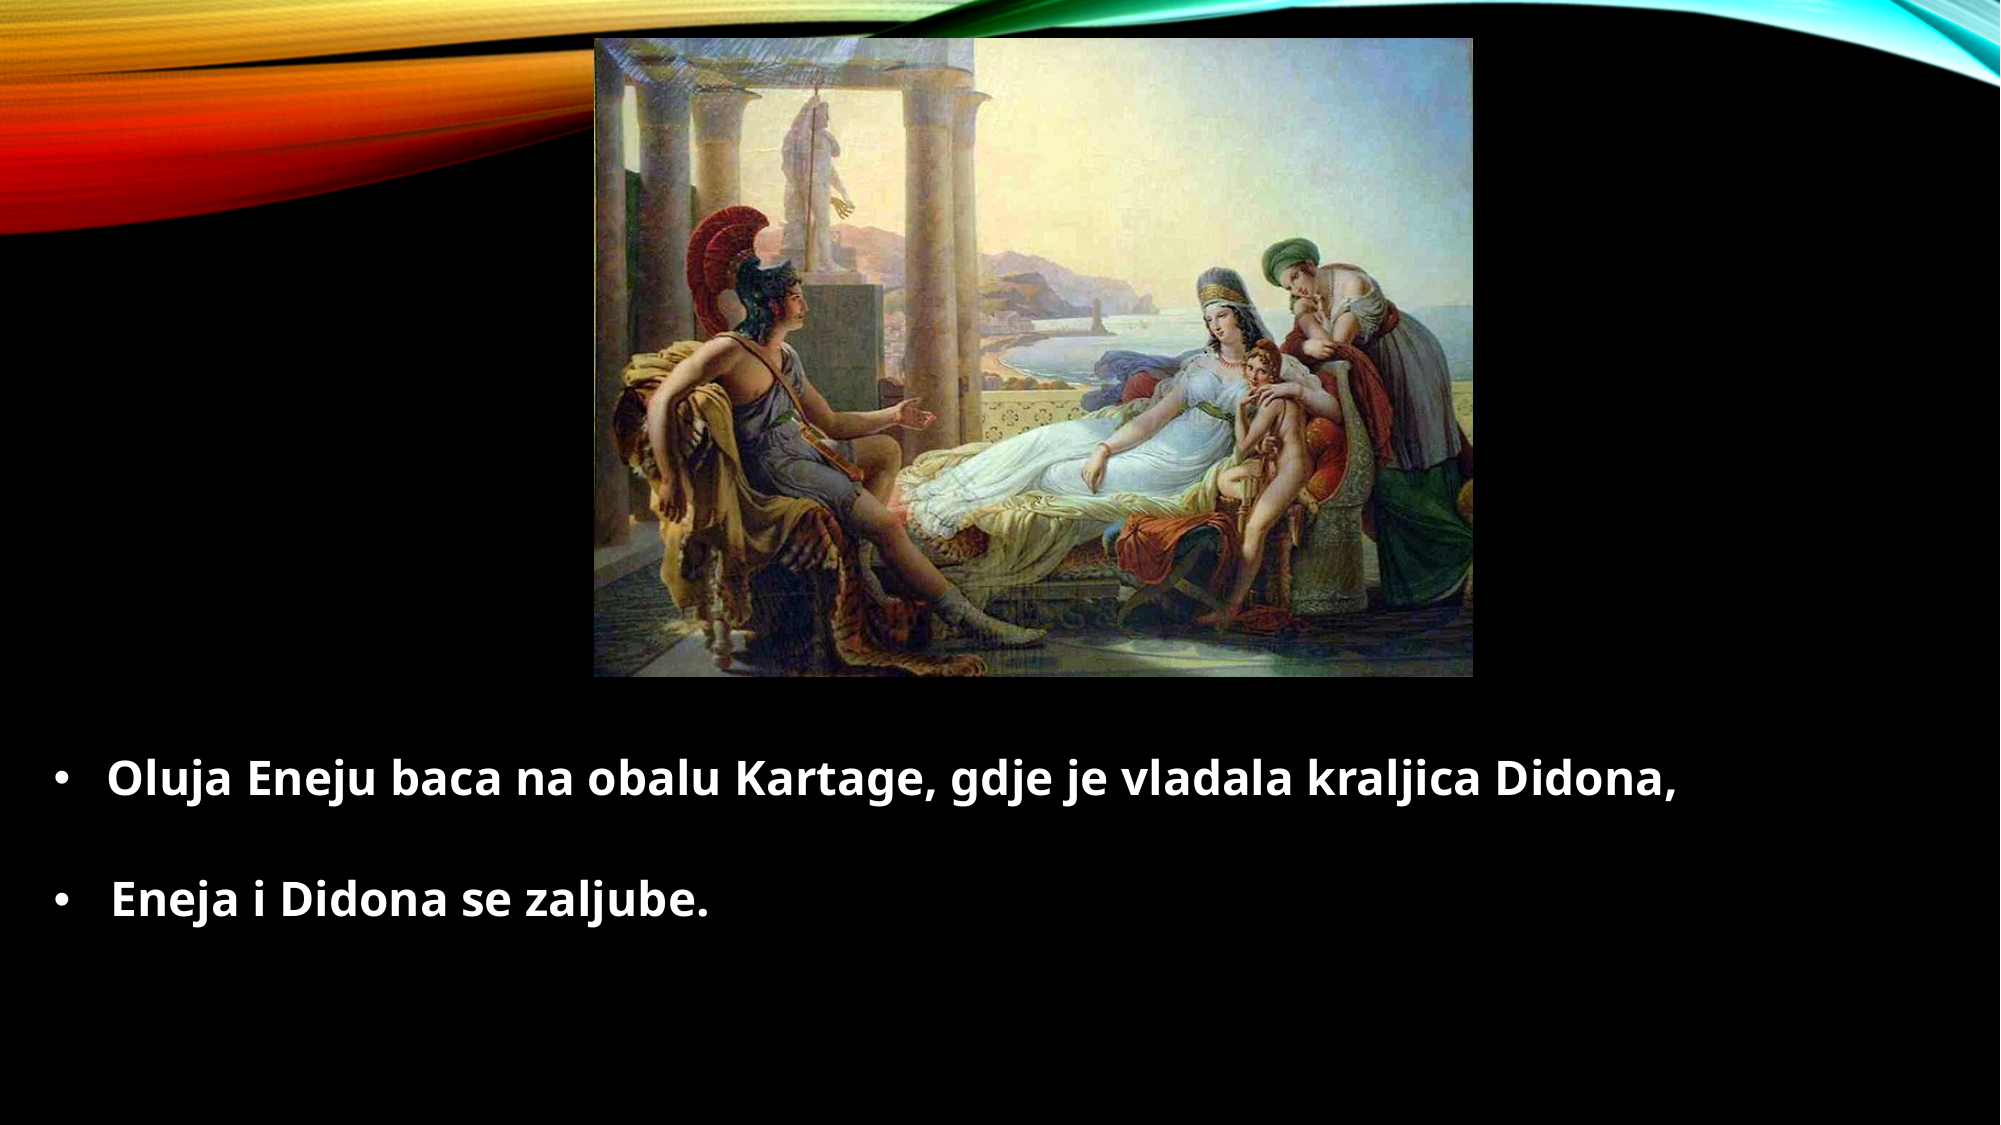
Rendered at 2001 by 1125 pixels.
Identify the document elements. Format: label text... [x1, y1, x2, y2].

list Oluja Eneju baca na obalu Kartage, gdje je vladala kraljica Didona, Eneja i Didona se zaljube. [38, 676, 1944, 1074]
picture [0, 0, 2000, 677]
